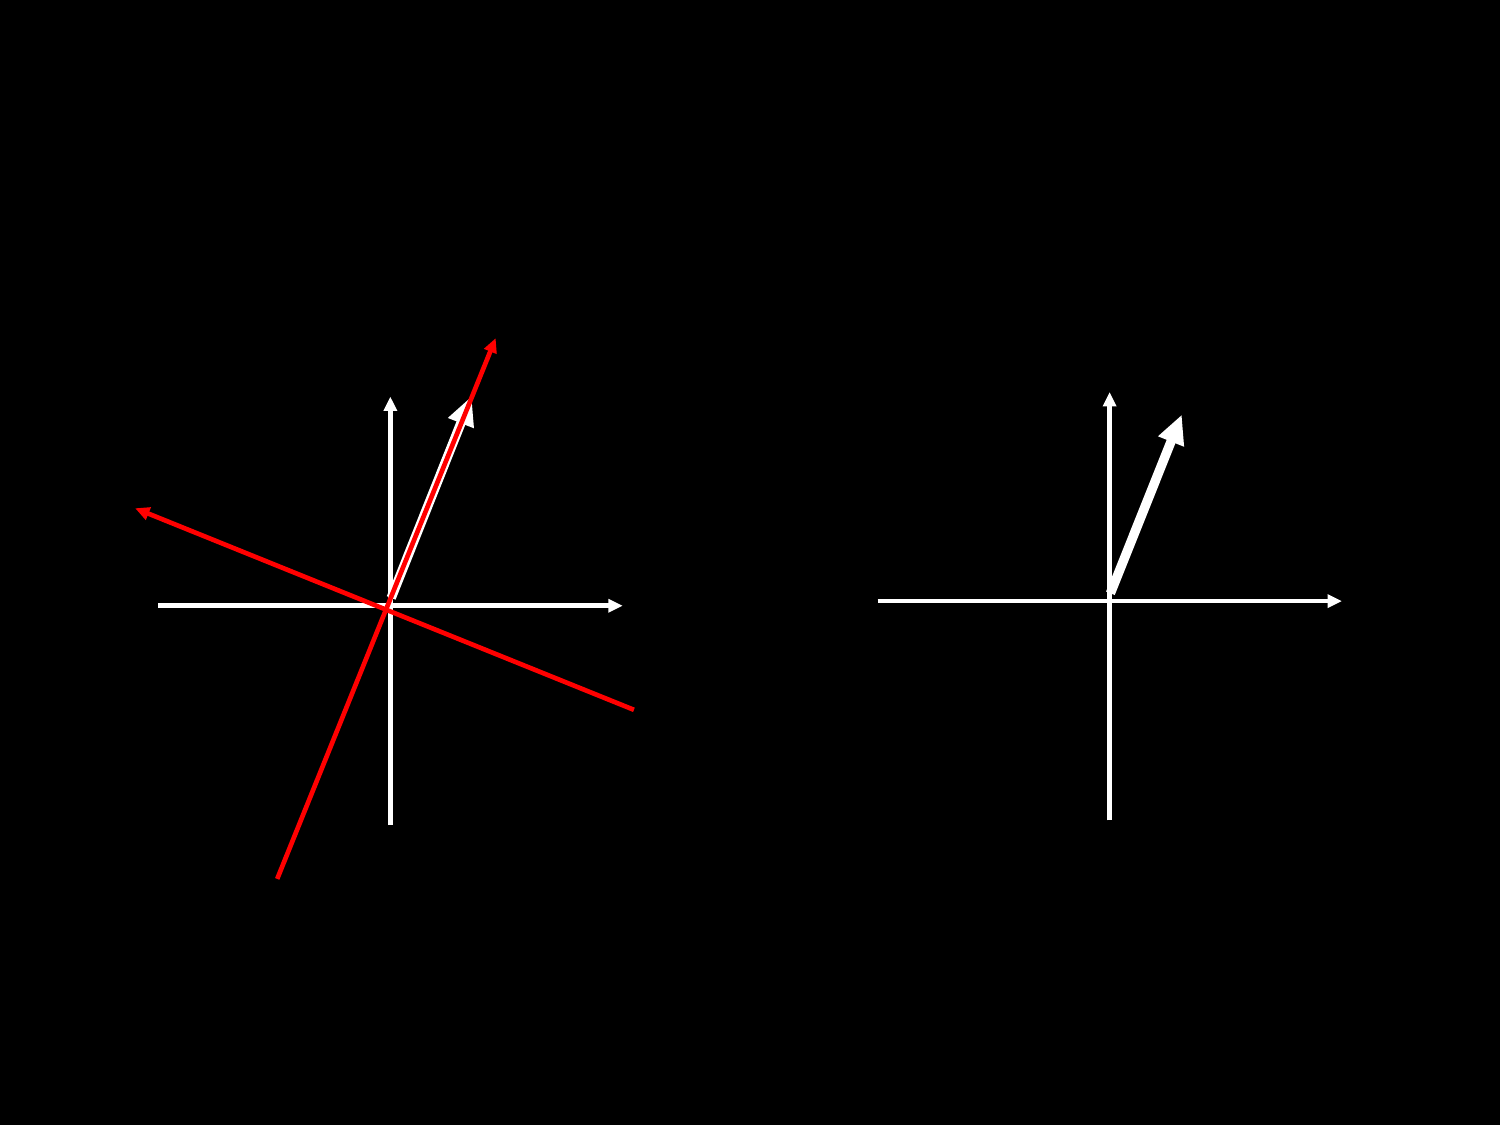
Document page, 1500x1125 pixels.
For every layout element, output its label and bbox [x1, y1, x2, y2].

text_box [158, 609, 384, 826]
text_box [158, 392, 384, 608]
text_box [385, 392, 1342, 826]
